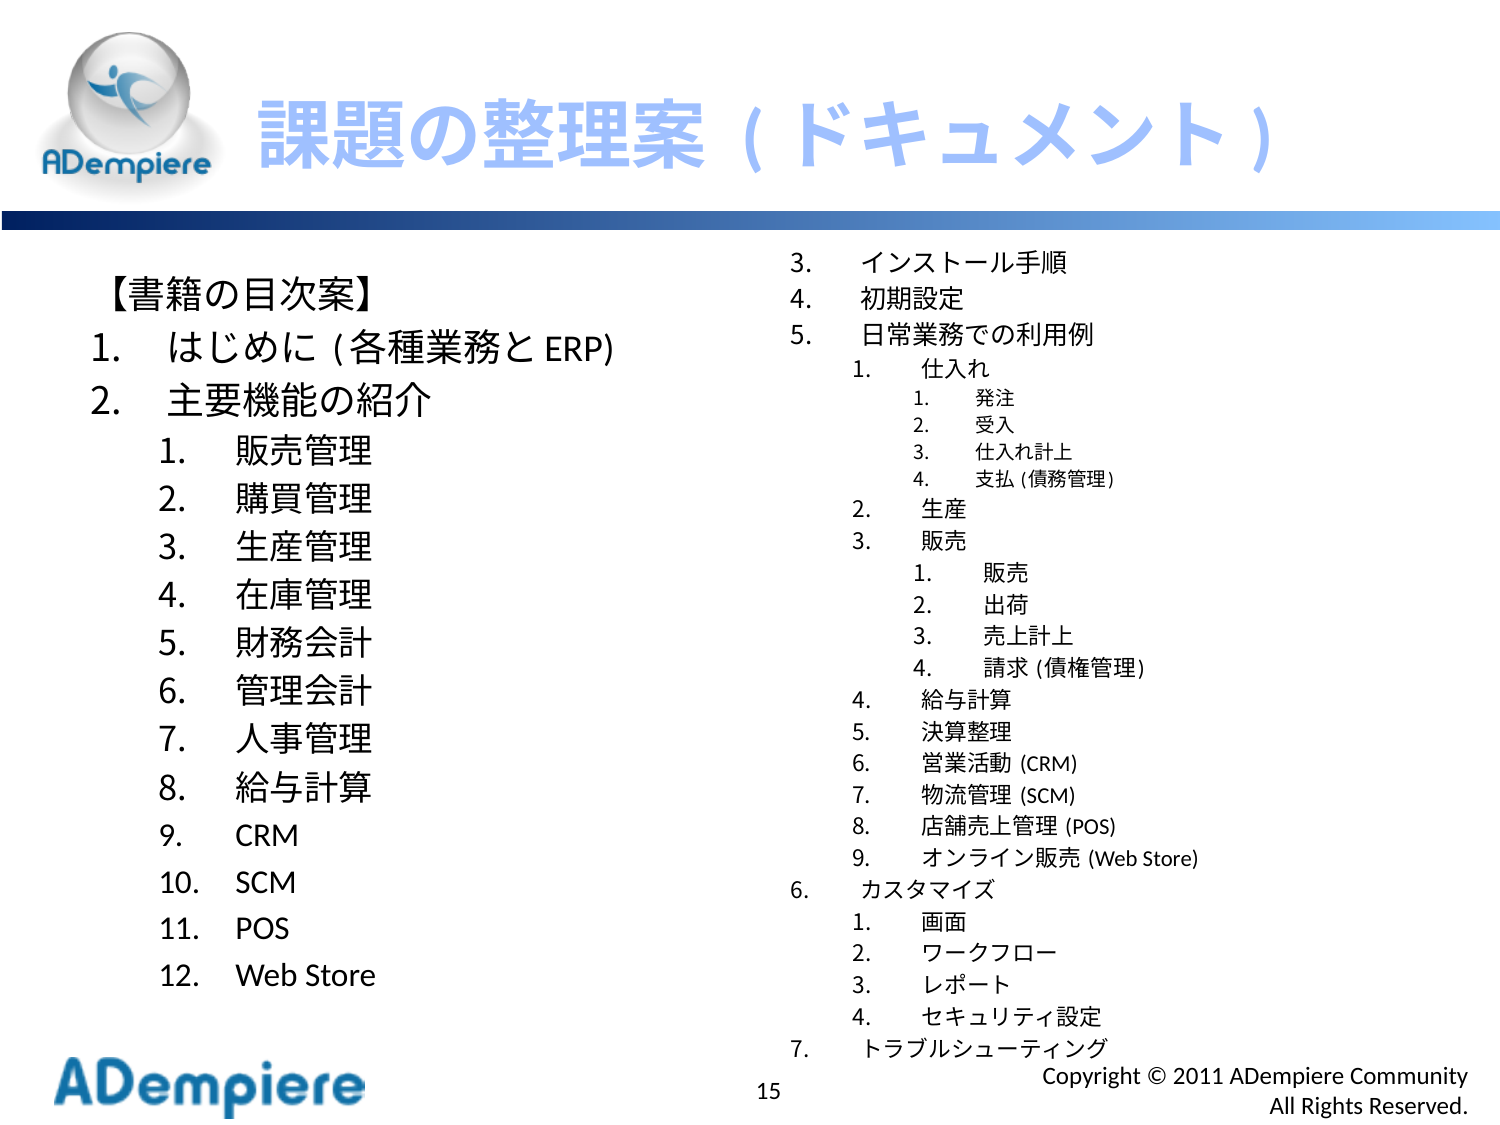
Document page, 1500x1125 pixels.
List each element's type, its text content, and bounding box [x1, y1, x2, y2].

title 課題の整理案 (ドキュメント) [241, 39, 1425, 227]
picture [33, 32, 226, 205]
text_box インストール手順 初期設定 日常業務での利用例 仕入れ 発注 受入 仕入れ計上 支払 (債務管理) 生産 販売 販売 出荷 売上計上 請求 (債権管理) 給与計算 決算整理 営業活動 (CRM) 物流管理 (SCM) 店舗売上管理 (POS) オンライン販売 (Web Store) カスタマイズ 画面 ワークフロー レポート セキュリティ設定 トラブルシューティング [775, 238, 1443, 1089]
picture [54, 1057, 365, 1119]
list 【書籍の目次案】 はじめに (各種業務とERP) 主要機能の紹介 販売管理 購買管理 生産管理 在庫管理 財務会計 管理会計 人事管理 給与計算 CRM SCM POS Web Store [75, 262, 775, 1005]
